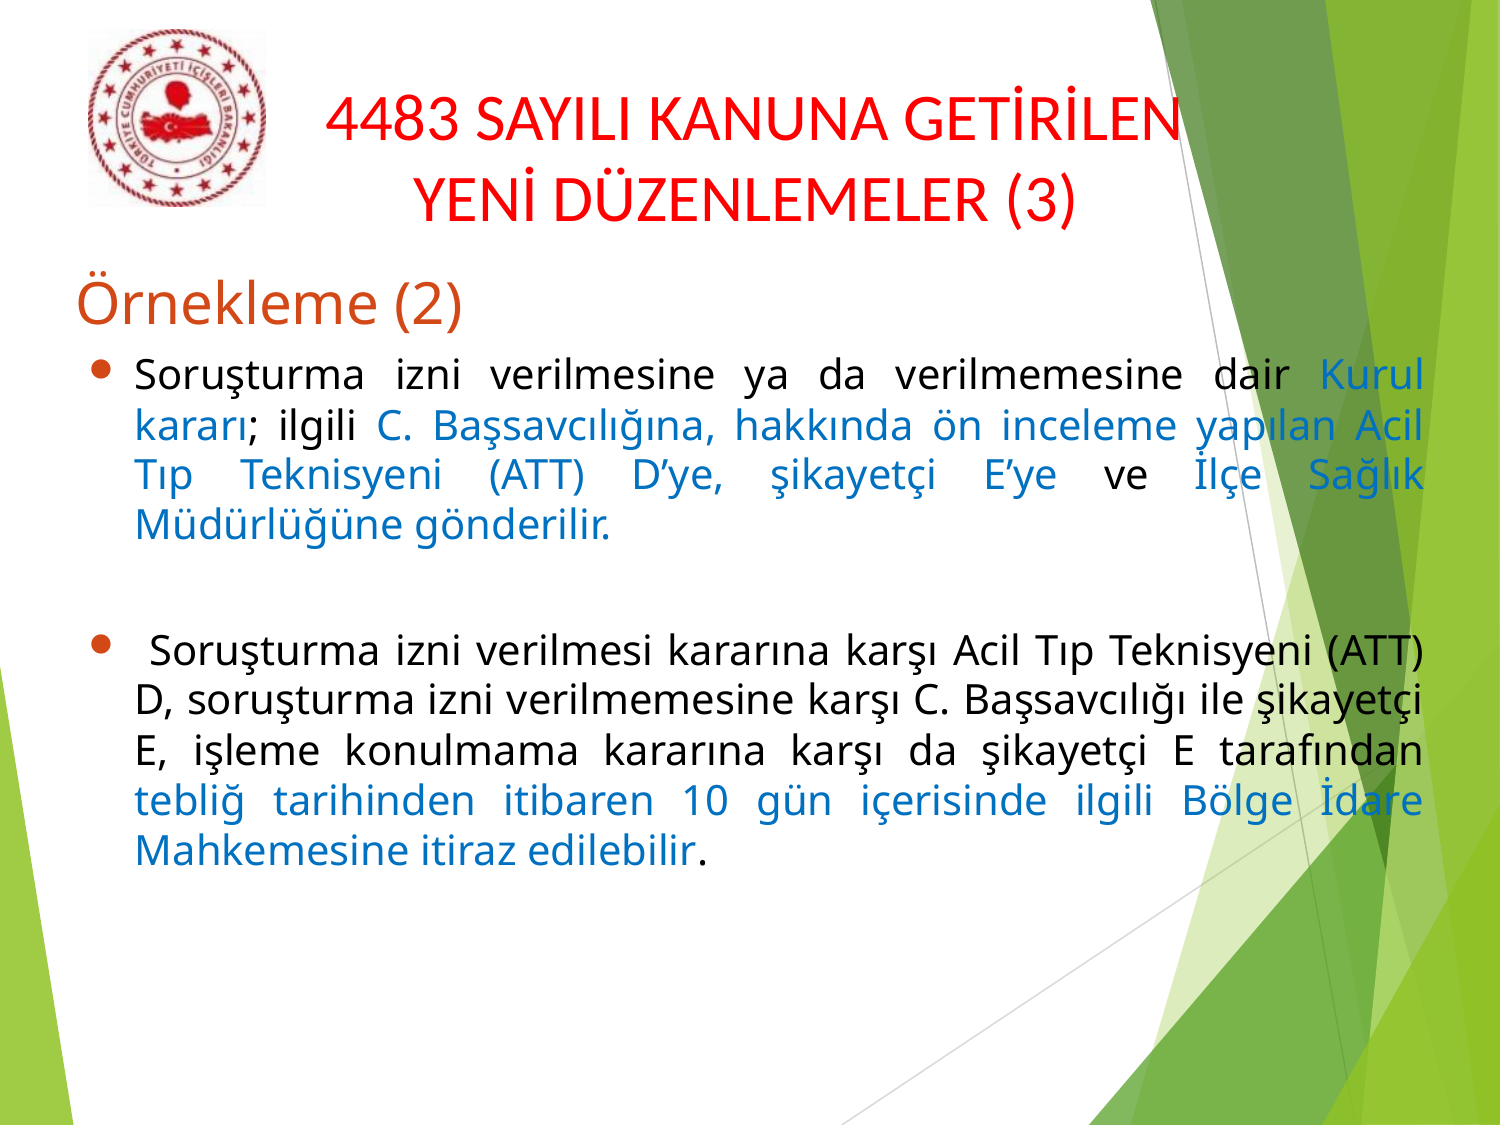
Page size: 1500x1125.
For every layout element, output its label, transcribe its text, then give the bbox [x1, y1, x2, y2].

list Örnekleme (2) Soruşturma izni verilmesine ya da verilmemesine dair Kurul kararı; ilgili C. Başsavcılığına, hakkında ön inceleme yapılan Acil Tıp Teknisyeni (ATT) D’ye, şikayetçi E’ye ve İlçe Sağlık Müdürlüğüne gönderilir. Soruşturma izni verilmesi kararına karşı Acil Tıp Teknisyeni (ATT) D, soruşturma izni verilmemesine karşı C. Başsavcılığı ile şikayetçi E, işleme konulmama kararına karşı da şikayetçi E tarafından tebliğ tarihinden itibaren 10 gün içerisinde ilgili Bölge İdare Mahkemesine itiraz edilebilir. [75, 265, 1425, 849]
title 4483 SAYILI KANUNA GETİRİLEN YENİ DÜZENLEMELER (3) [265, 65, 1227, 237]
picture [88, 29, 266, 207]
